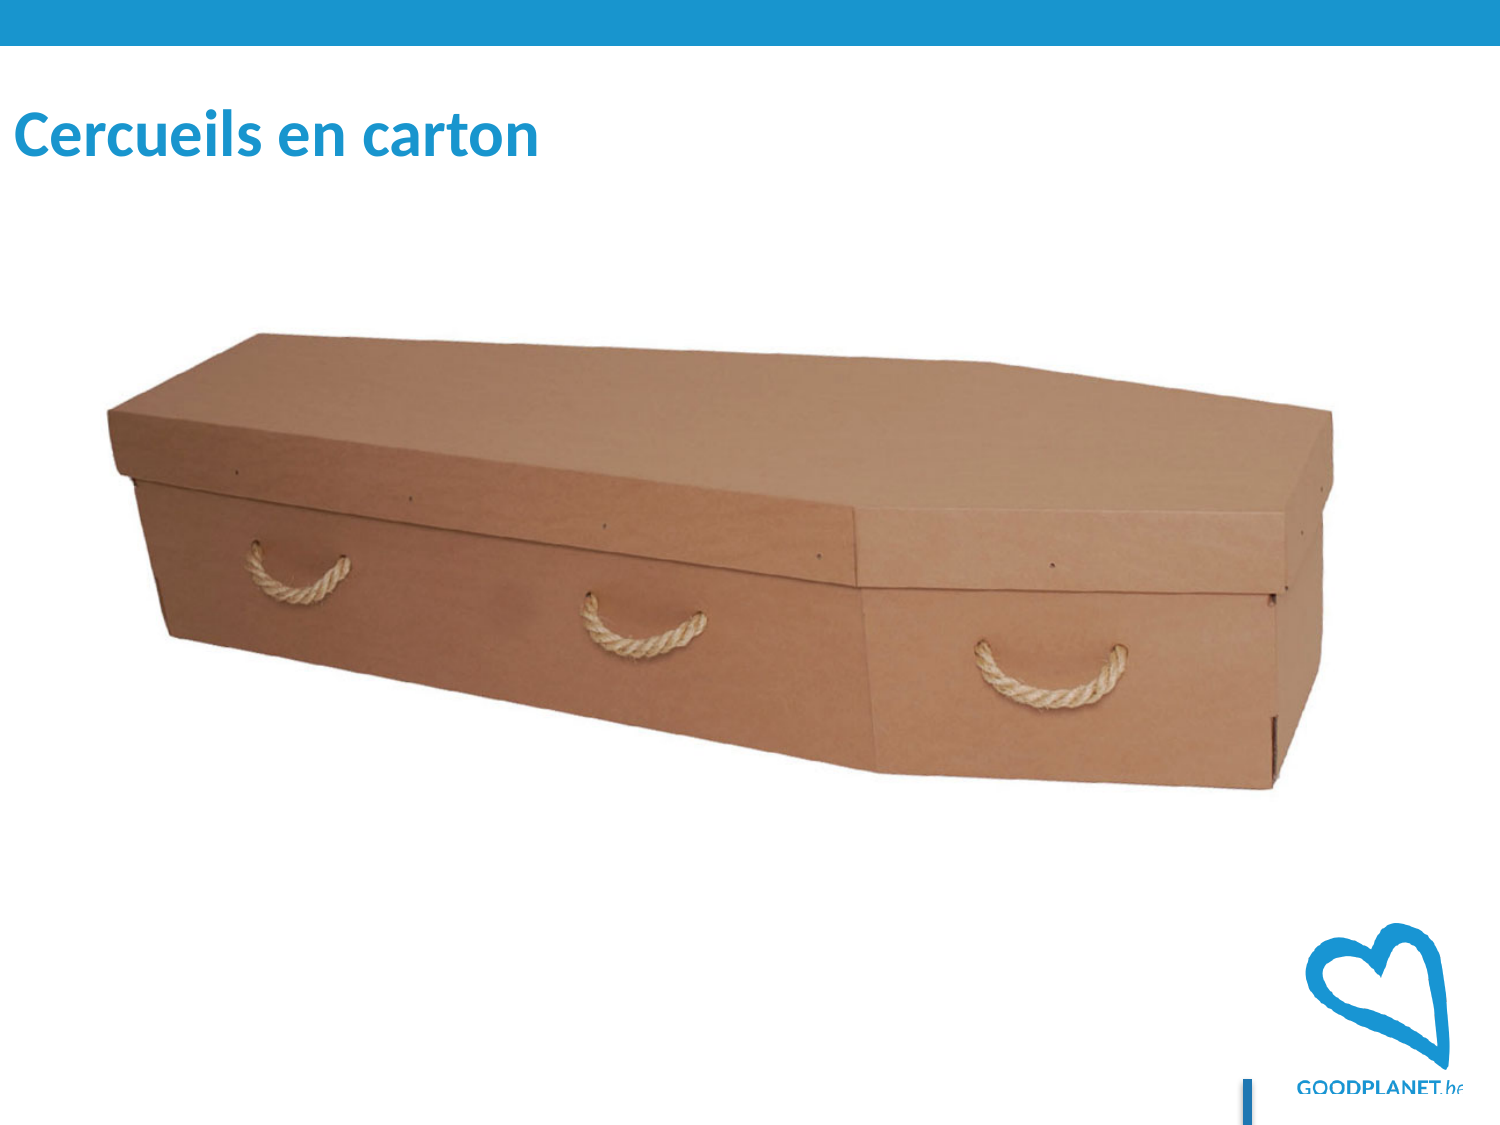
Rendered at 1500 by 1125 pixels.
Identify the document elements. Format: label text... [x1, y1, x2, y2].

text_box Cercueils en carton [0, 82, 821, 302]
text_box [0, 0, 1500, 48]
picture [54, 271, 1446, 853]
picture [1297, 922, 1464, 1094]
